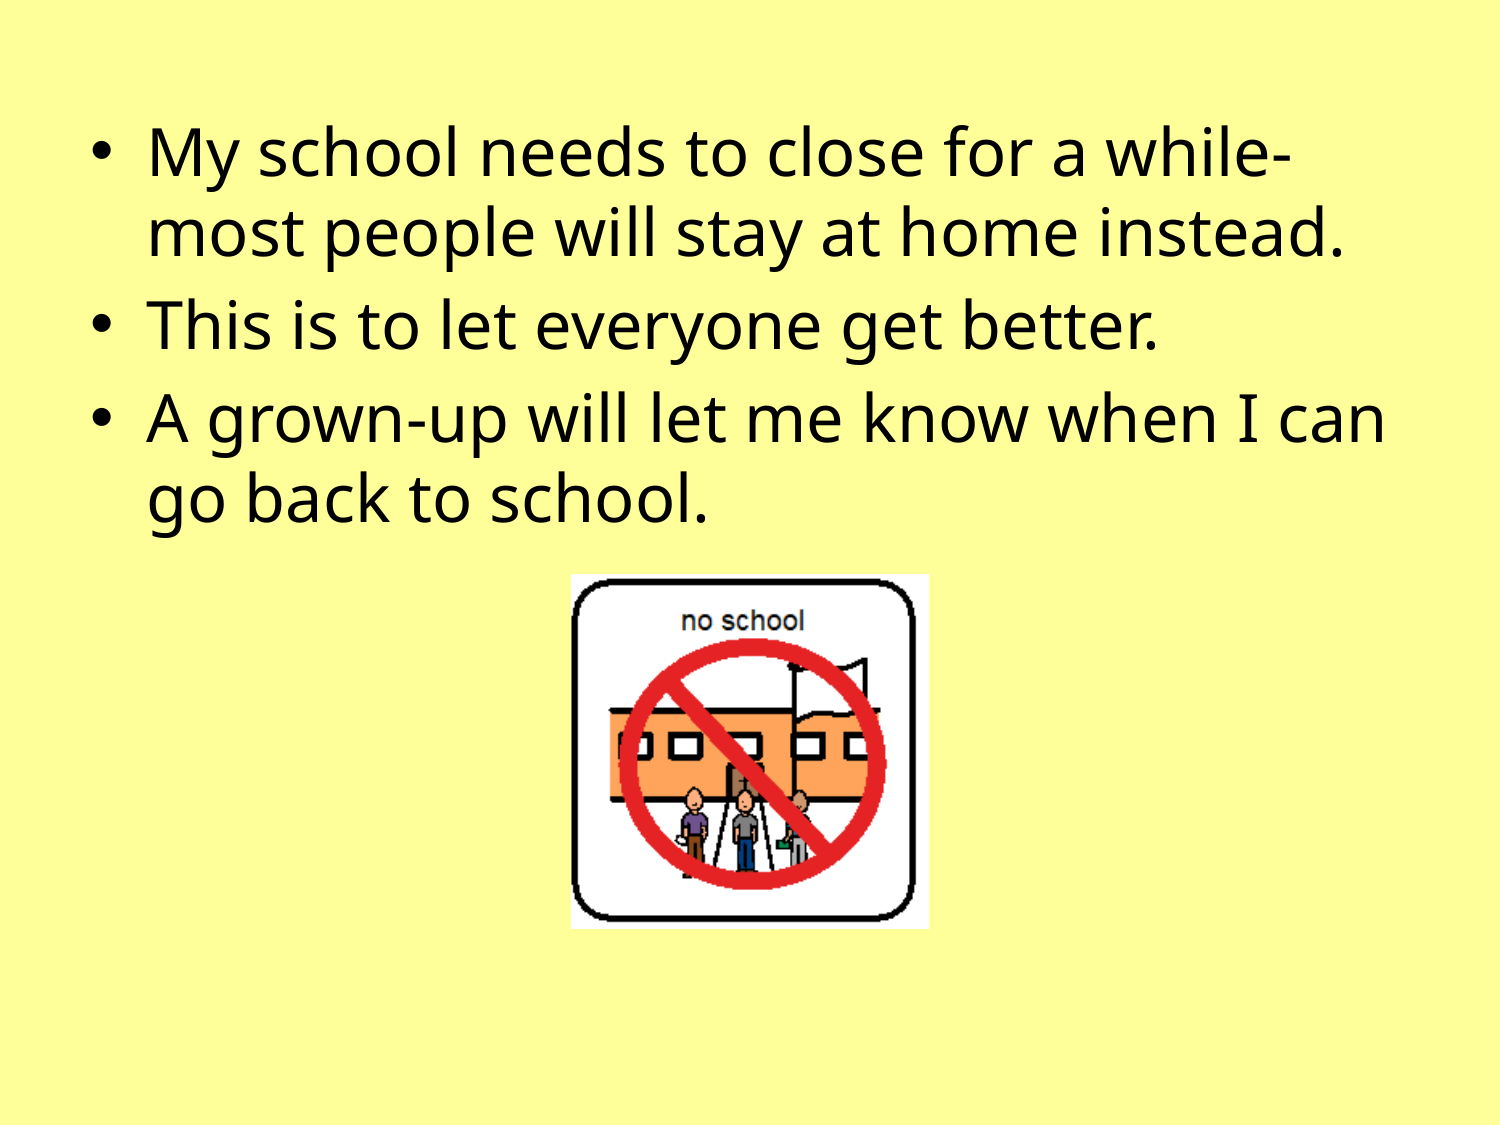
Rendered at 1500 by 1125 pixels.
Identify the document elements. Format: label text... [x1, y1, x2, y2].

picture [570, 574, 930, 929]
list My school needs to close for a while- most people will stay at home instead. This is to let everyone get better. A grown-up will let me know when I can go back to school. [75, 101, 1425, 1005]
